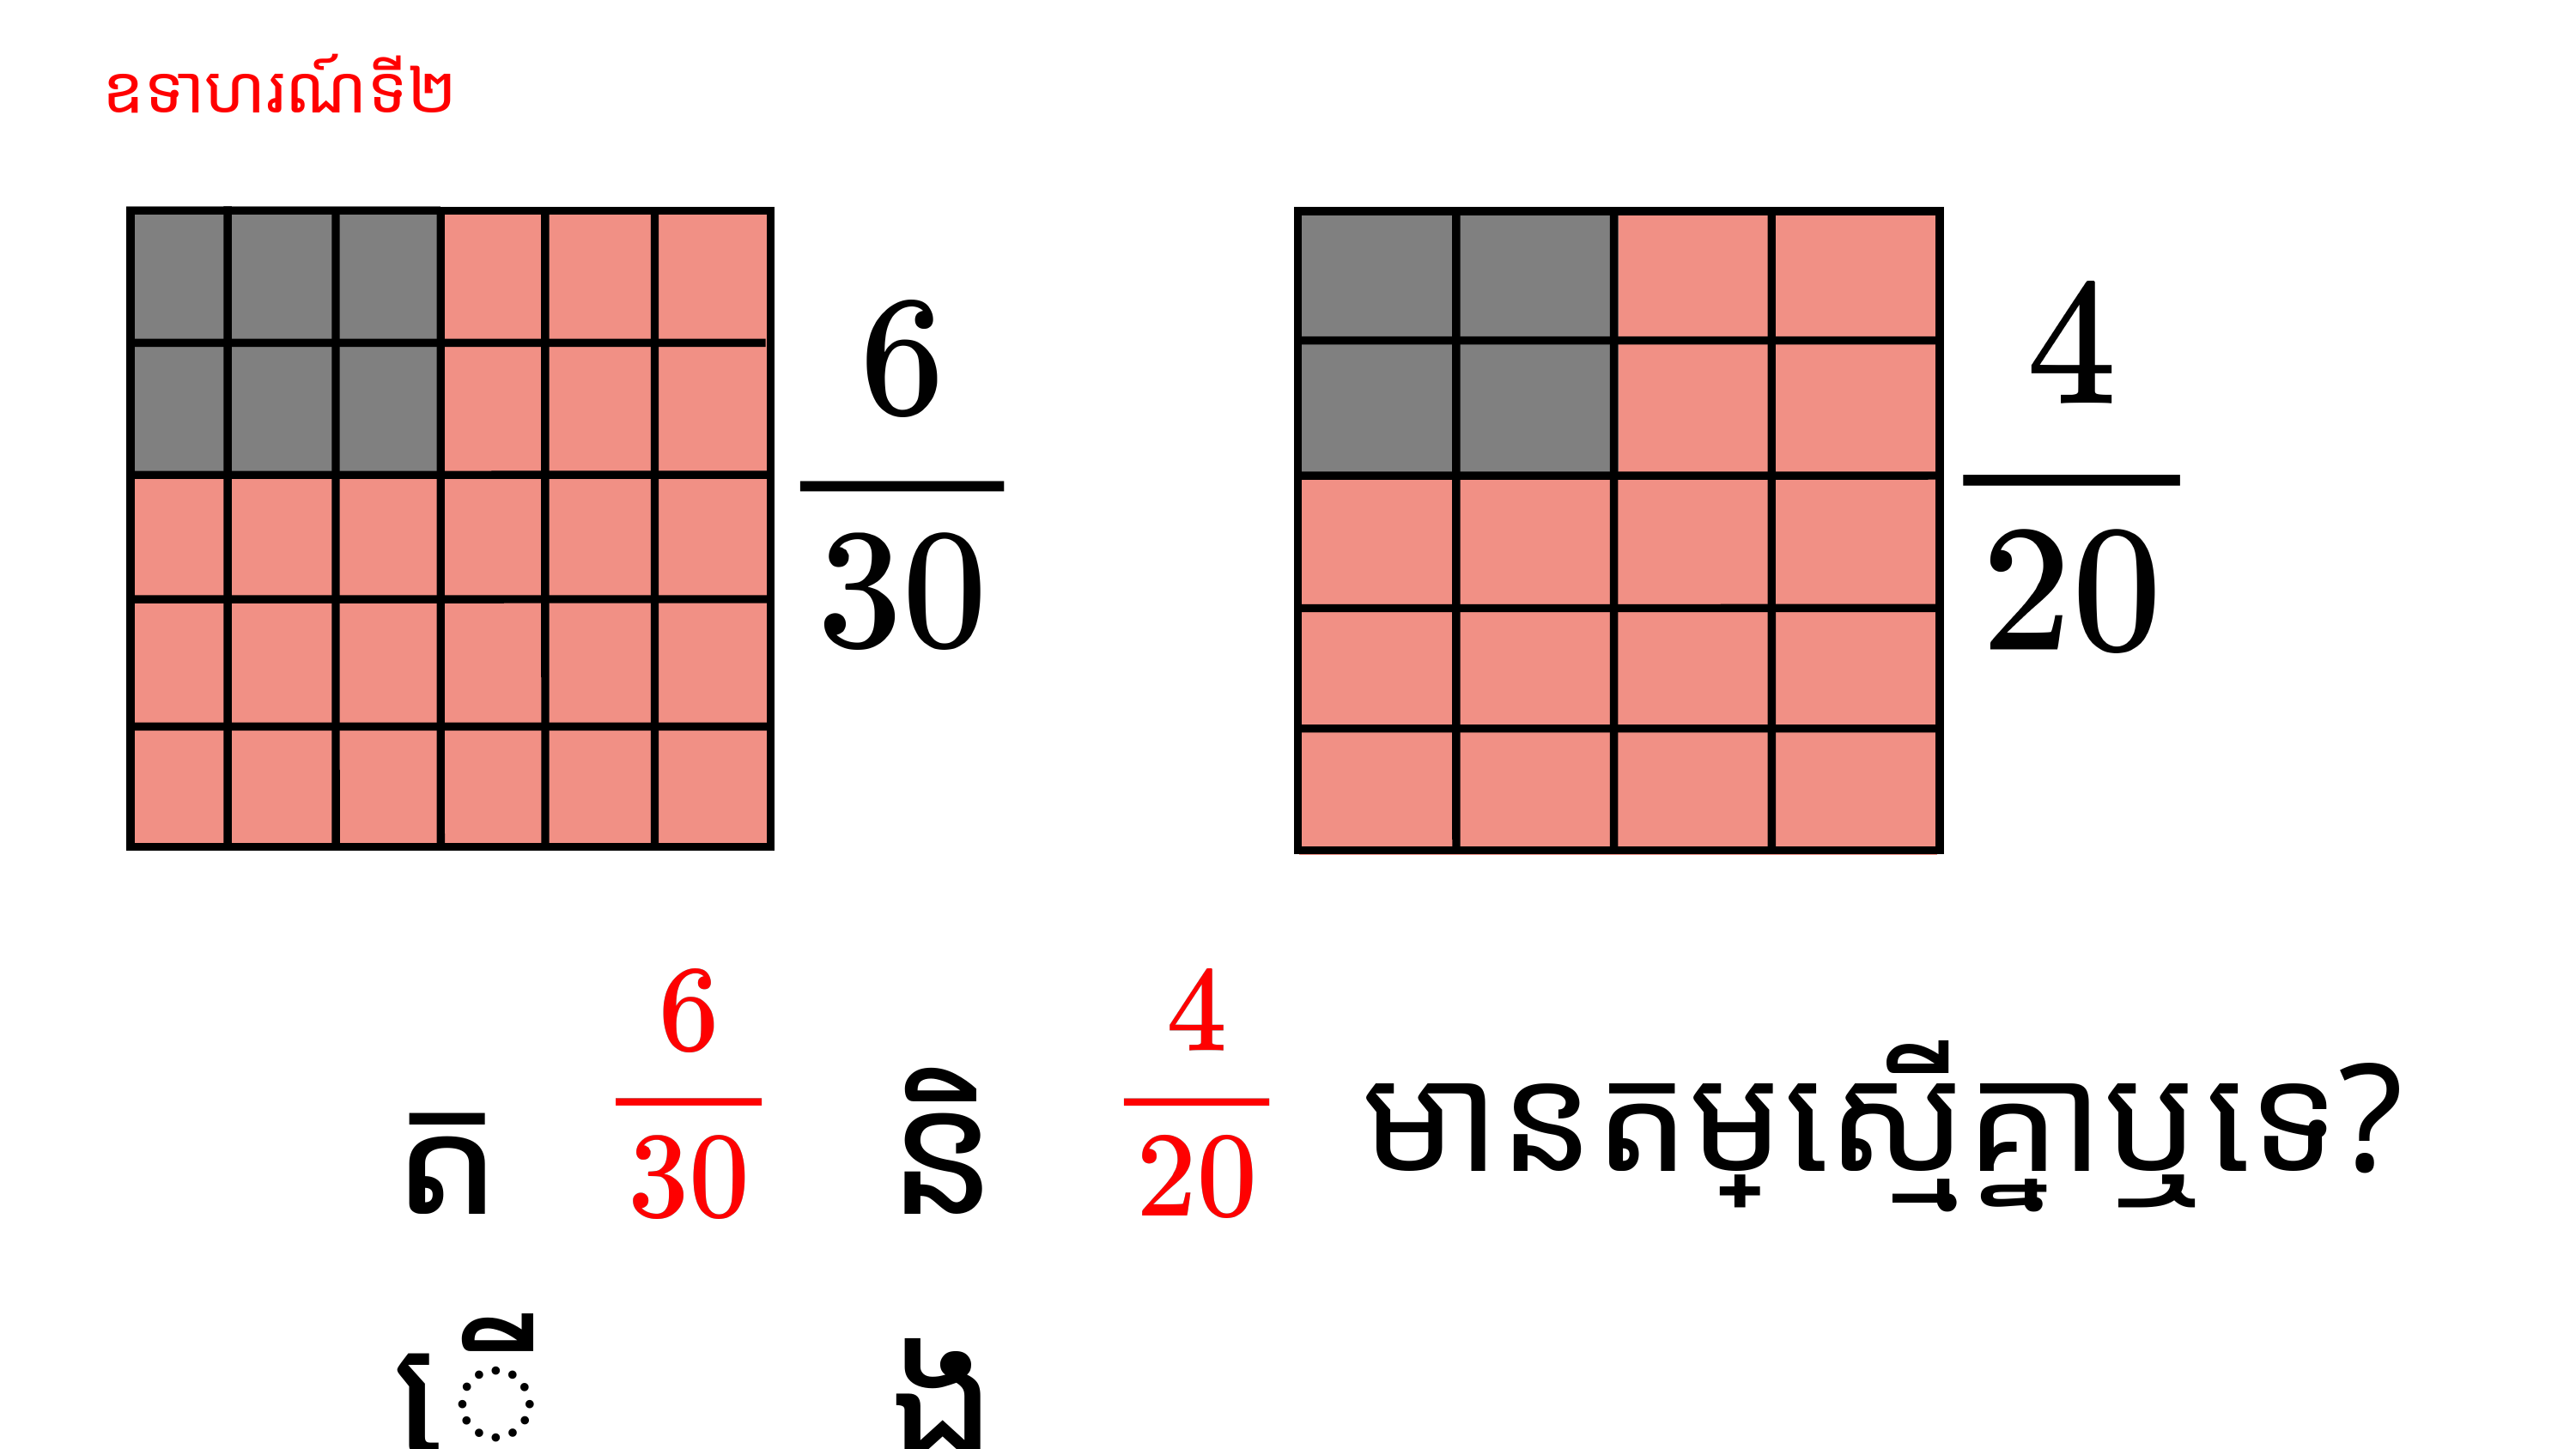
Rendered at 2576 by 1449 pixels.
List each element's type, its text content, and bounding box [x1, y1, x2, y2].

text_box ឧទាហរណ៍ទី២ [95, 33, 464, 127]
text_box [601, 968, 776, 1219]
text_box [1295, 210, 1941, 855]
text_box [126, 206, 771, 851]
text_box មានតម្លៃស្មើគ្នាឬទេ? [1305, 991, 2461, 1202]
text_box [780, 300, 1024, 651]
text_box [1943, 281, 2202, 653]
text_box តើ [392, 1008, 551, 1449]
text_box និង [833, 1008, 1052, 1449]
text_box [1109, 968, 1284, 1218]
